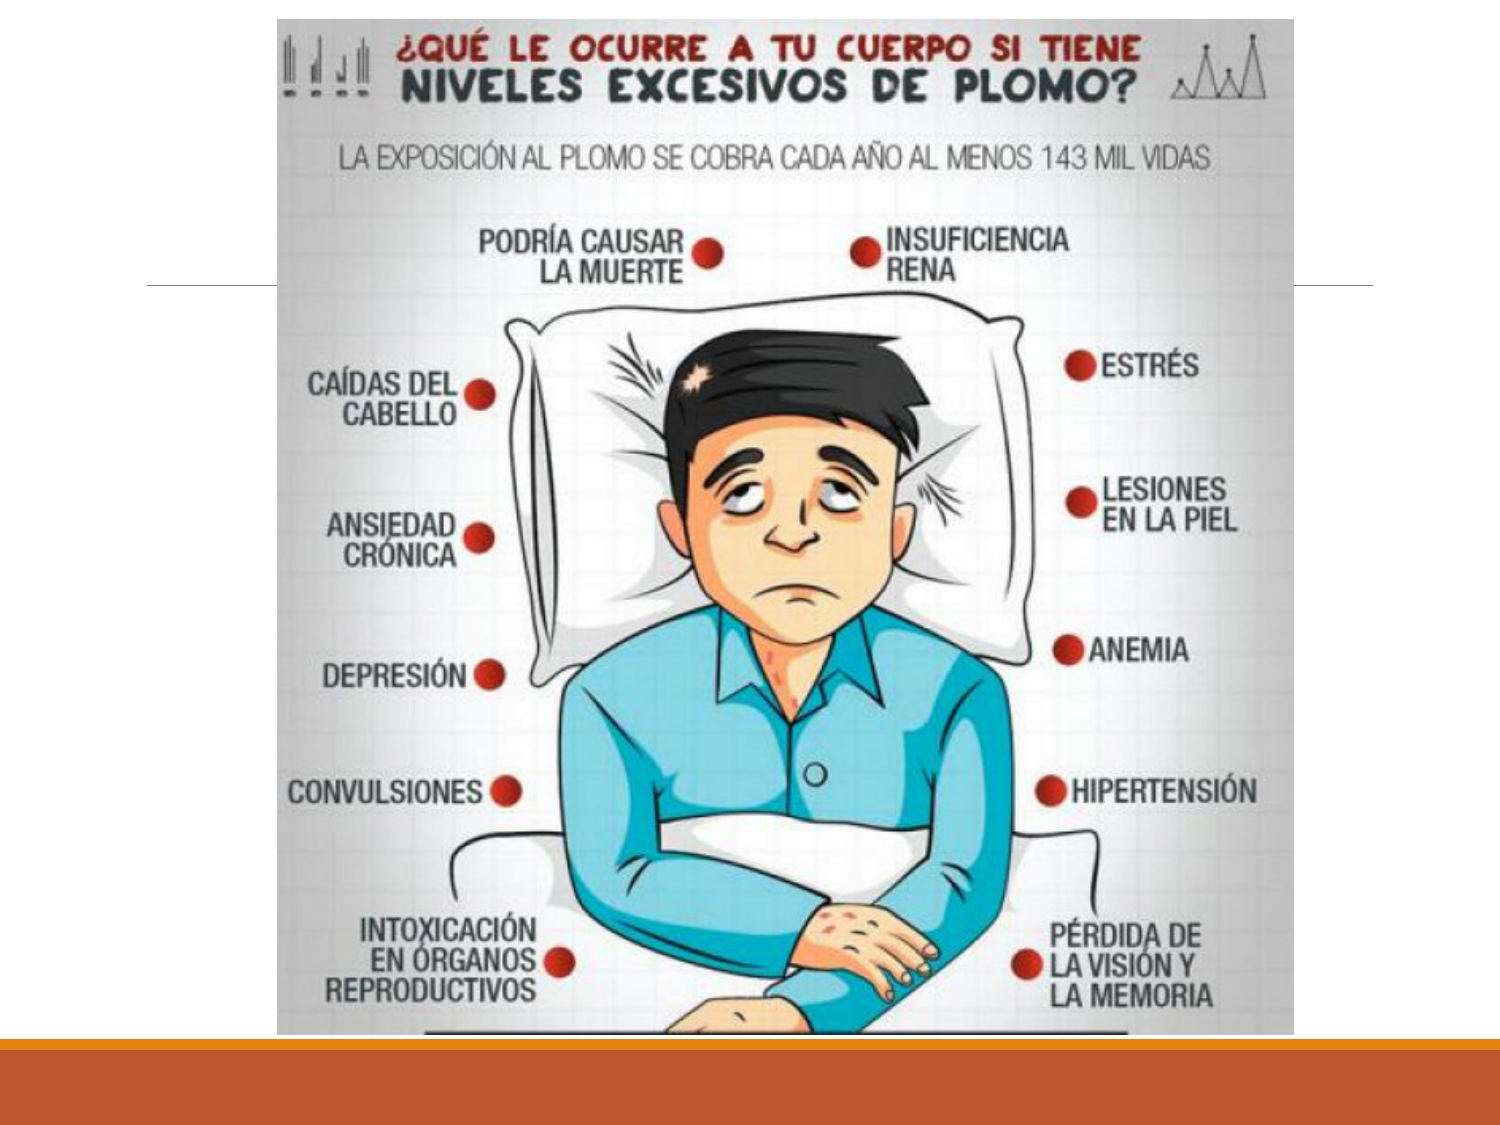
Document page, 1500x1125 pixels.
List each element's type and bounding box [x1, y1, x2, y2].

picture [276, 18, 1294, 1036]
